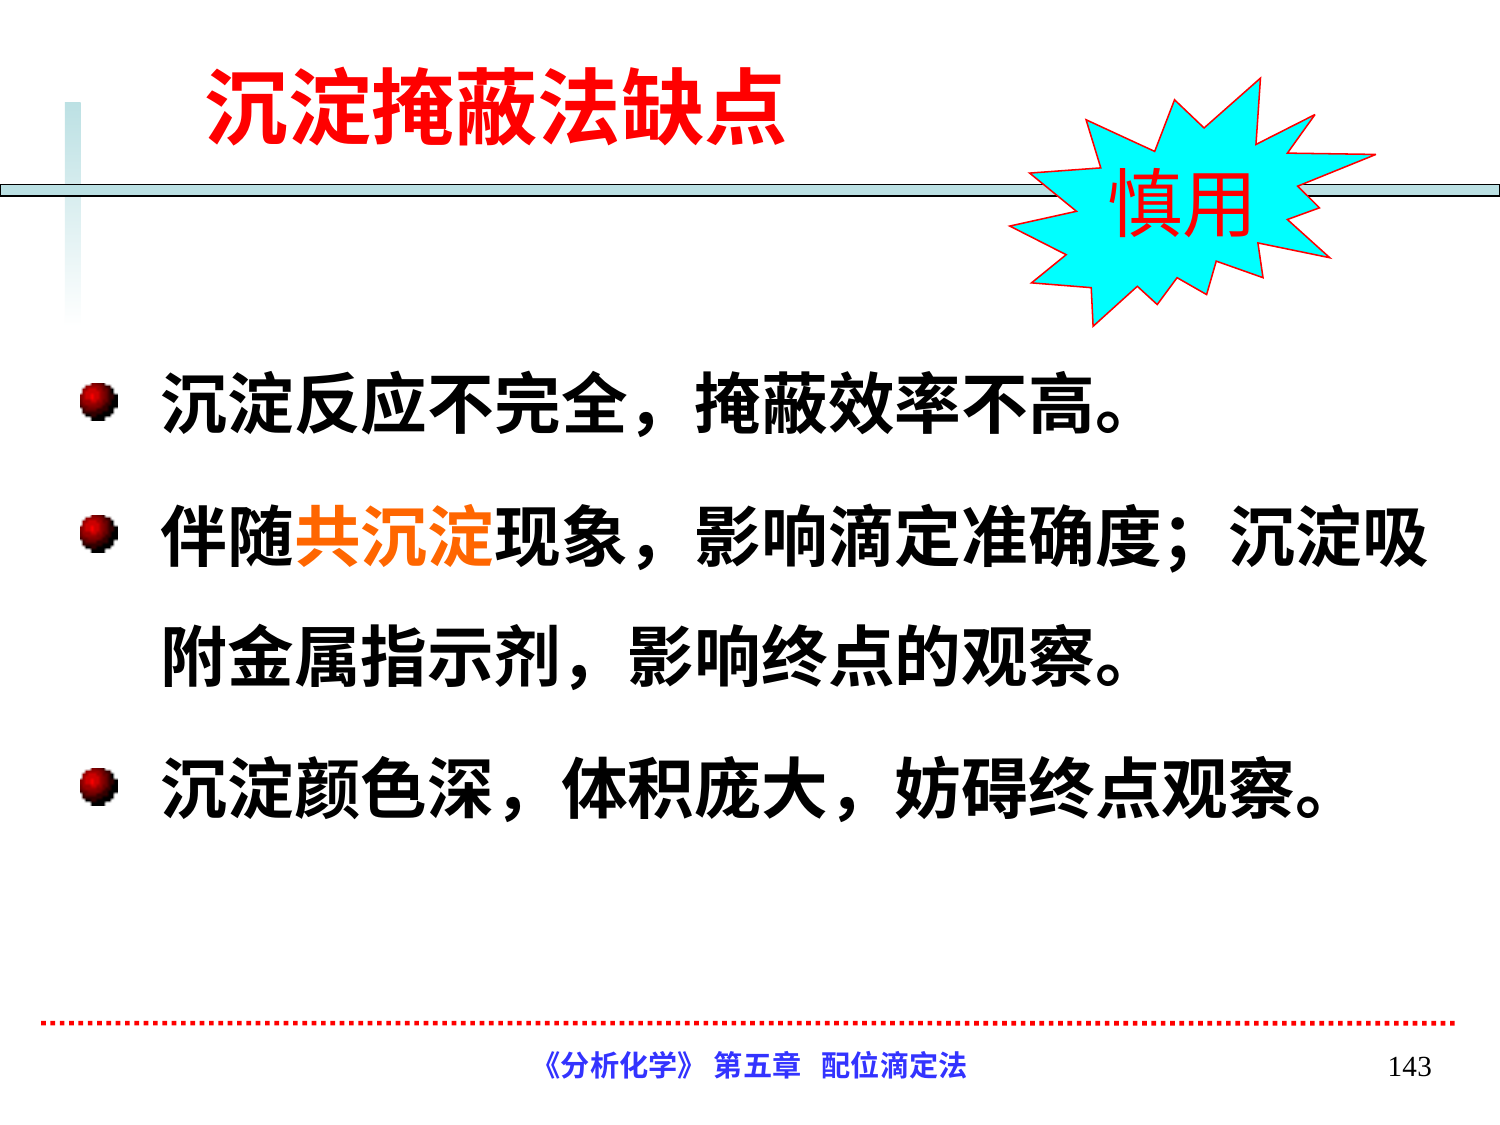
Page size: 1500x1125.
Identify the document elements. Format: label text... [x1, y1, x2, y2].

picture [80, 515, 118, 553]
list 沉淀反应不完全，掩蔽效率不高。 伴随共沉淀现象，影响滴定准确度；沉淀吸附金属指示剂，影响终点的观察。 沉淀颜色深，体积庞大，妨碍终点观察。 [64, 314, 1459, 894]
slide_number 143 [1096, 1039, 1447, 1118]
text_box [1009, 78, 1376, 327]
picture [80, 768, 118, 806]
picture [80, 383, 118, 421]
footer 《分析化学》 第五章 配位滴定法 [512, 1039, 988, 1118]
title 沉淀掩蔽法缺点 [75, 34, 1425, 177]
